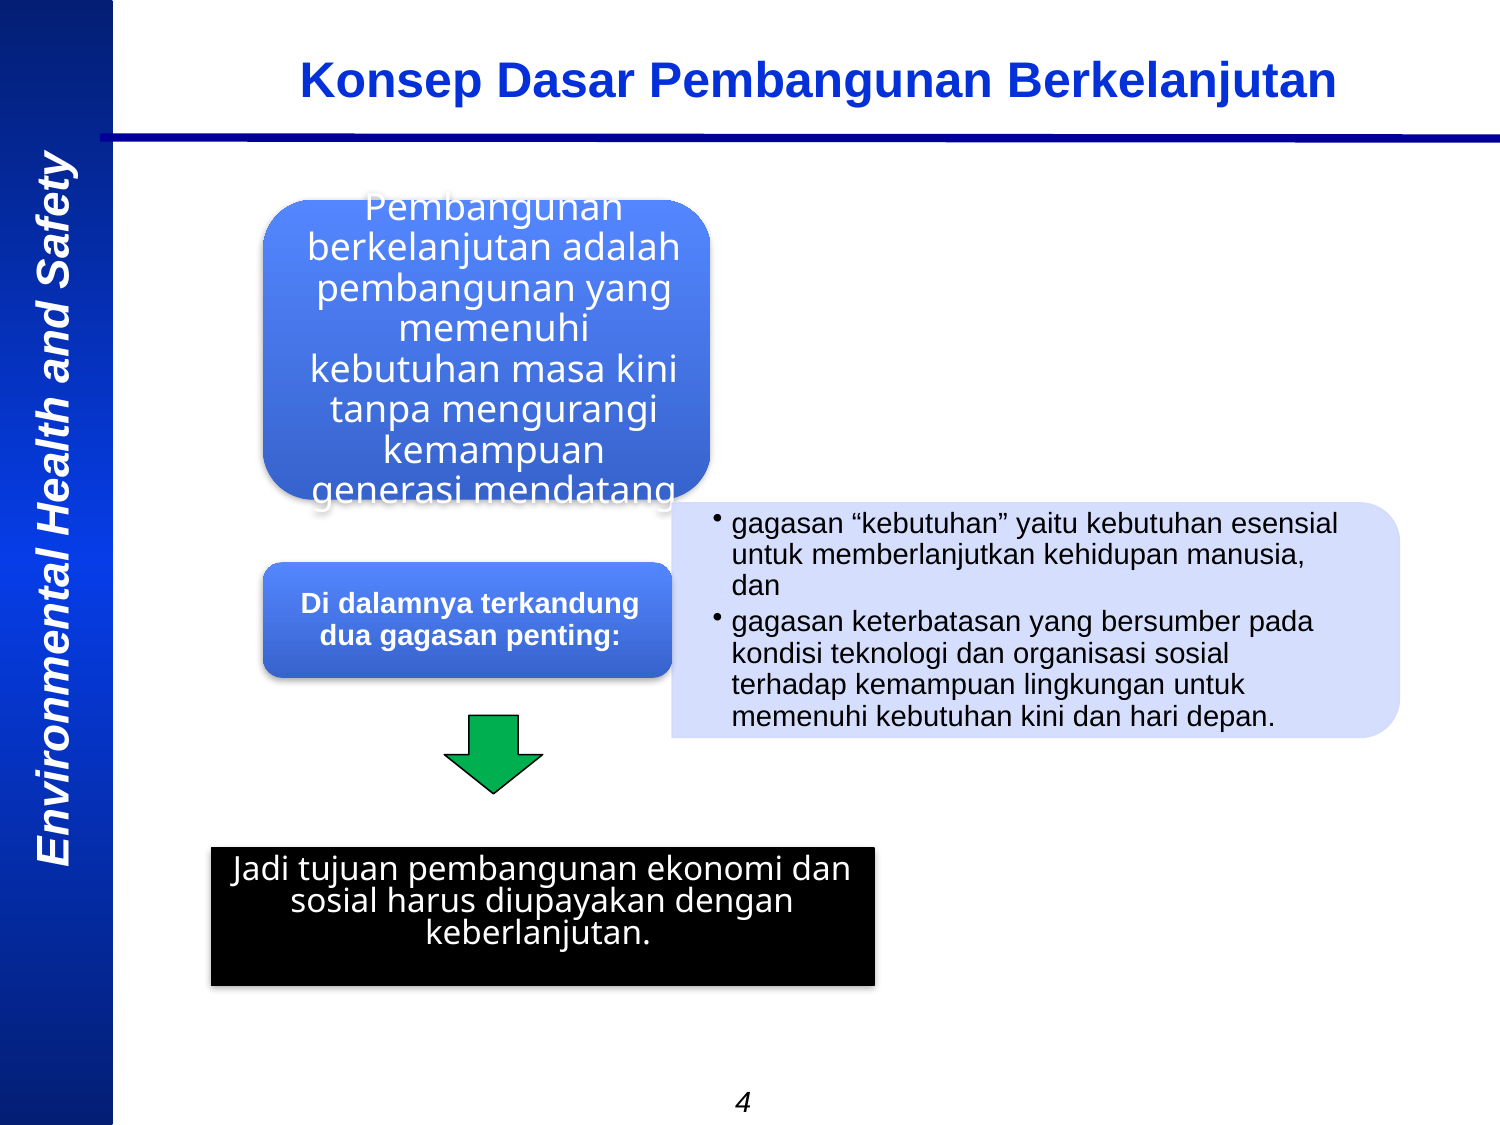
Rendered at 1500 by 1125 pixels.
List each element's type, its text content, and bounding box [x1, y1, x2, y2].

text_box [262, 199, 1401, 738]
text_box [444, 747, 543, 794]
title Konsep Dasar Pembangunan Berkelanjutan [187, 50, 1450, 113]
text_box Jadi tujuan pembangunan ekonomi dan sosial harus diupayakan dengan keberlanjutan. [211, 847, 875, 986]
